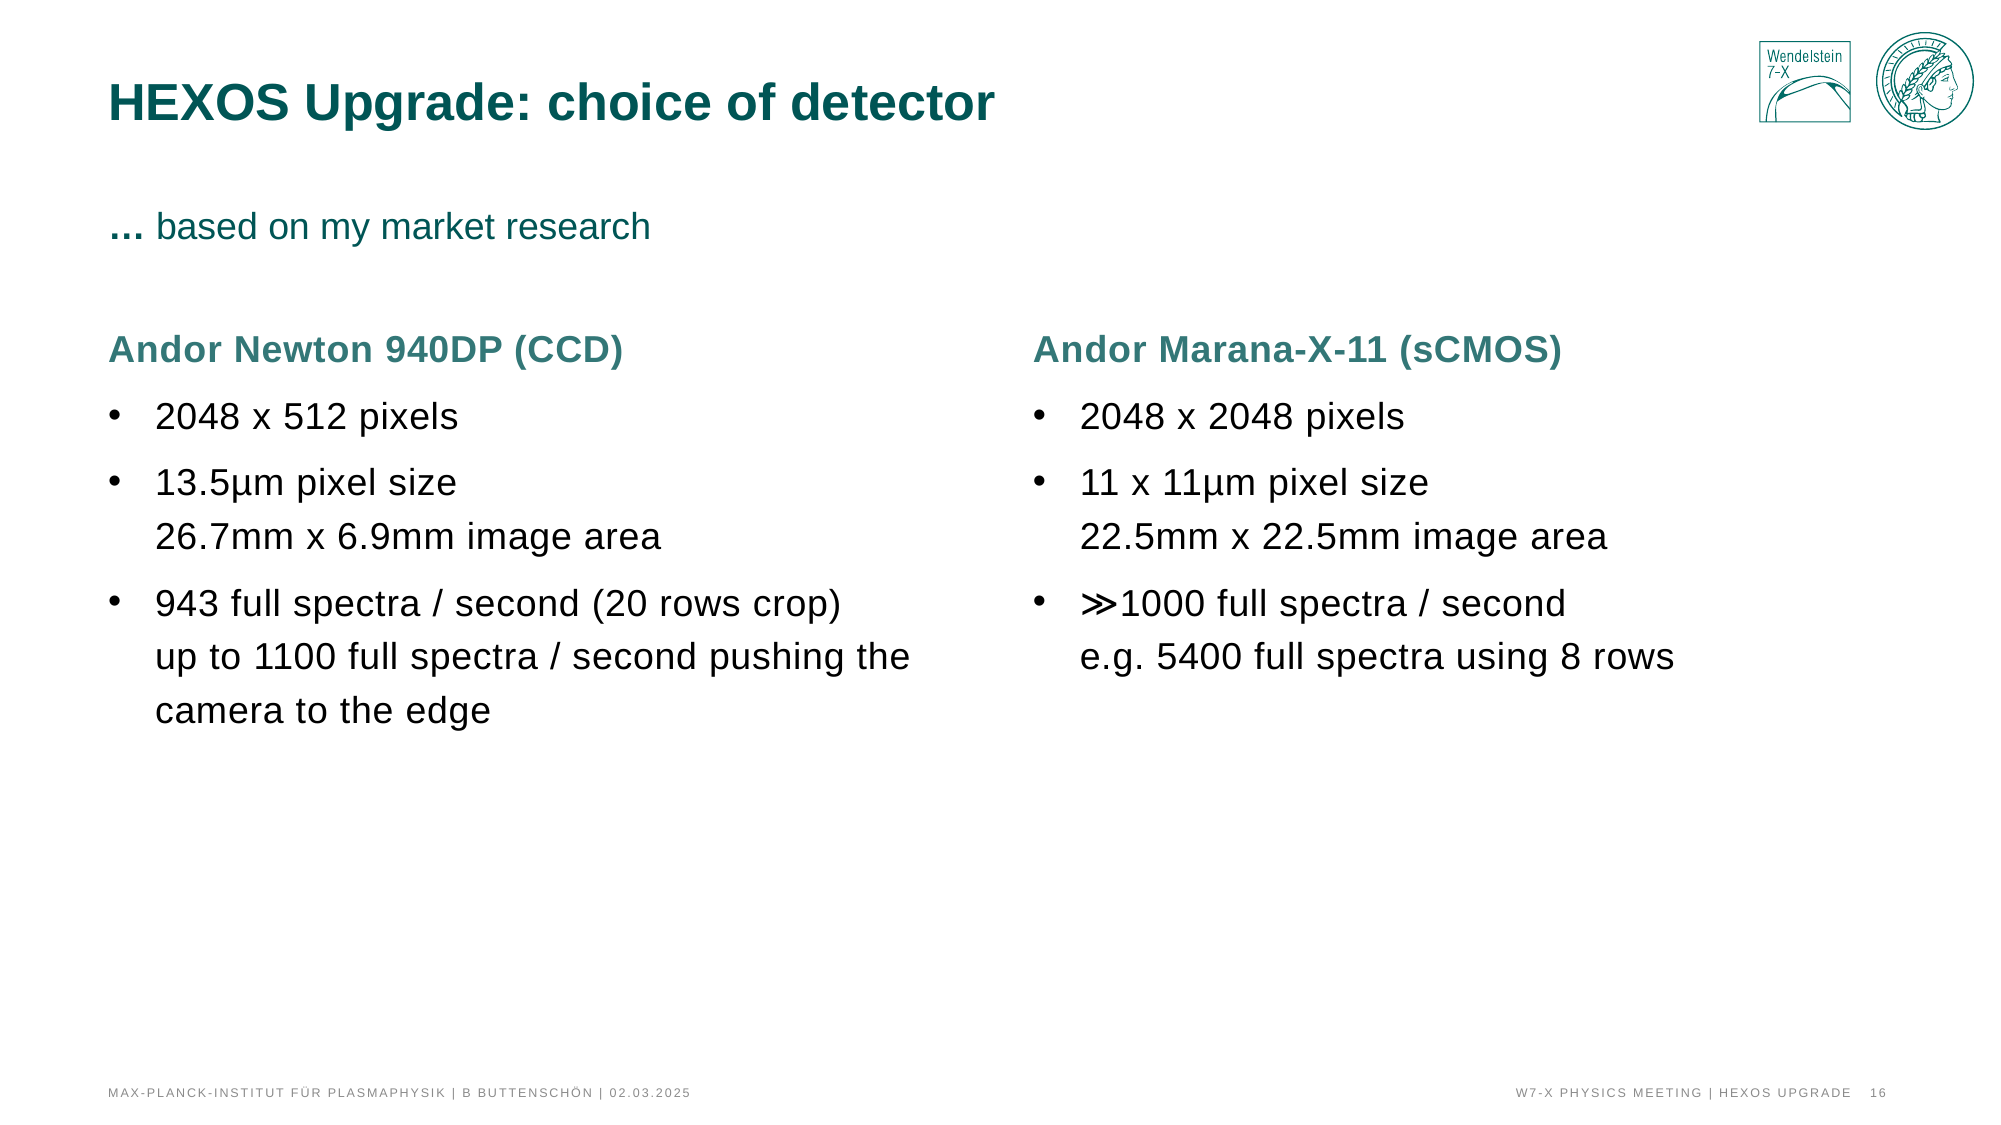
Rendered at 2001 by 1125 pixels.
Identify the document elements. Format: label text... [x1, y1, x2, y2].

footer Max-Planck-Institut für Plasmaphysik | B Buttenschön | 02.03.2025 [108, 1076, 1112, 1100]
slide_number W7-X Physics Meeting | HEXOS Upgrade [1112, 1076, 1850, 1100]
list Andor Marana-X-11 (sCMOS) 2048 x 2048 pixels 11 x 11µm pixel size 22.5mm x 22.5mm image area ≫1000 full spectra / second e.g. 5400 full spectra using 8 rows [1032, 308, 1886, 1059]
slide_number 16 [1850, 1076, 1887, 1100]
list Andor Newton 940DP (CCD) 2048 x 512 pixels 13.5µm pixel size 26.7mm x 6.9mm image area 943 full spectra / second (20 rows crop) up to 1100 full spectra / second pushing the camera to the edge [108, 308, 972, 1059]
title HEXOS Upgrade: choice of detector … based on my market research [108, 72, 1685, 201]
